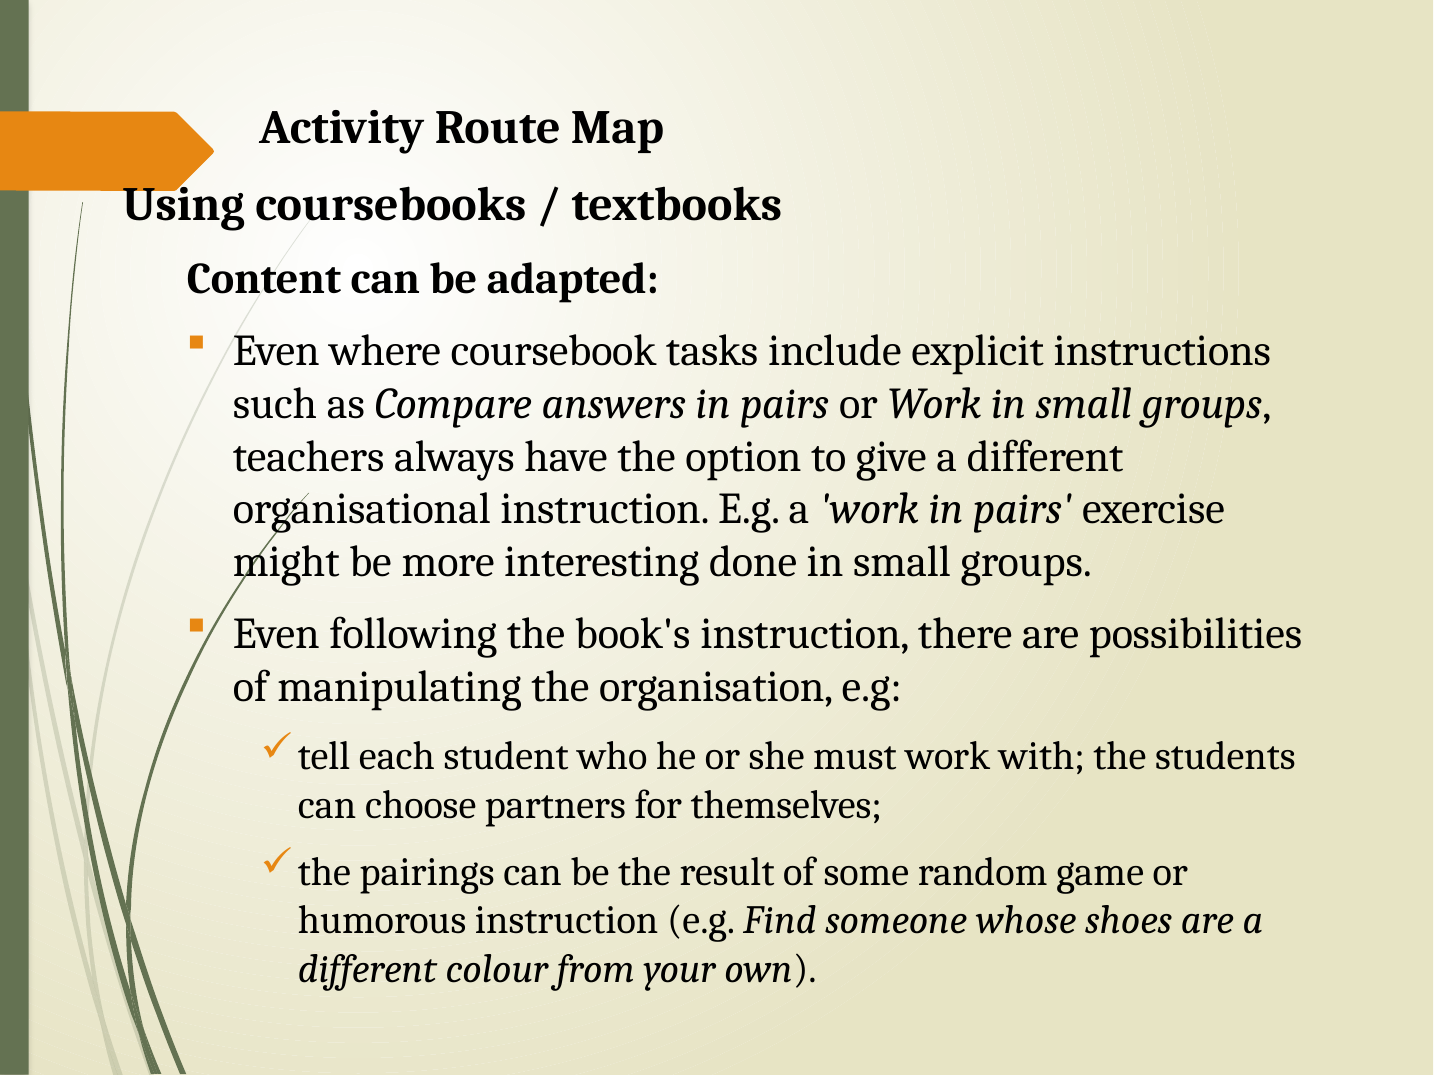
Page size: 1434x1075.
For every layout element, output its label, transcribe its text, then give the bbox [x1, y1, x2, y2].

list Activity Route Map Using coursebooks / textbooks Content can be adapted: Even where coursebook tasks include explicit instructions such as Compare answers in pairs or Work in small groups, teachers always have the option to give a different organisational instruction. E.g. a 'work in pairs' exercise might be more interesting done in small groups. Even following the book's instruction, there are possibilities of manipulating the organisation, e.g: tell each student who he or she must work with; the students can choose partners for themselves; the pairings can be the result of some random game or humorous instruction (e.g. Find someone whose shoes are a different colour from your own). [97, 88, 1319, 1006]
